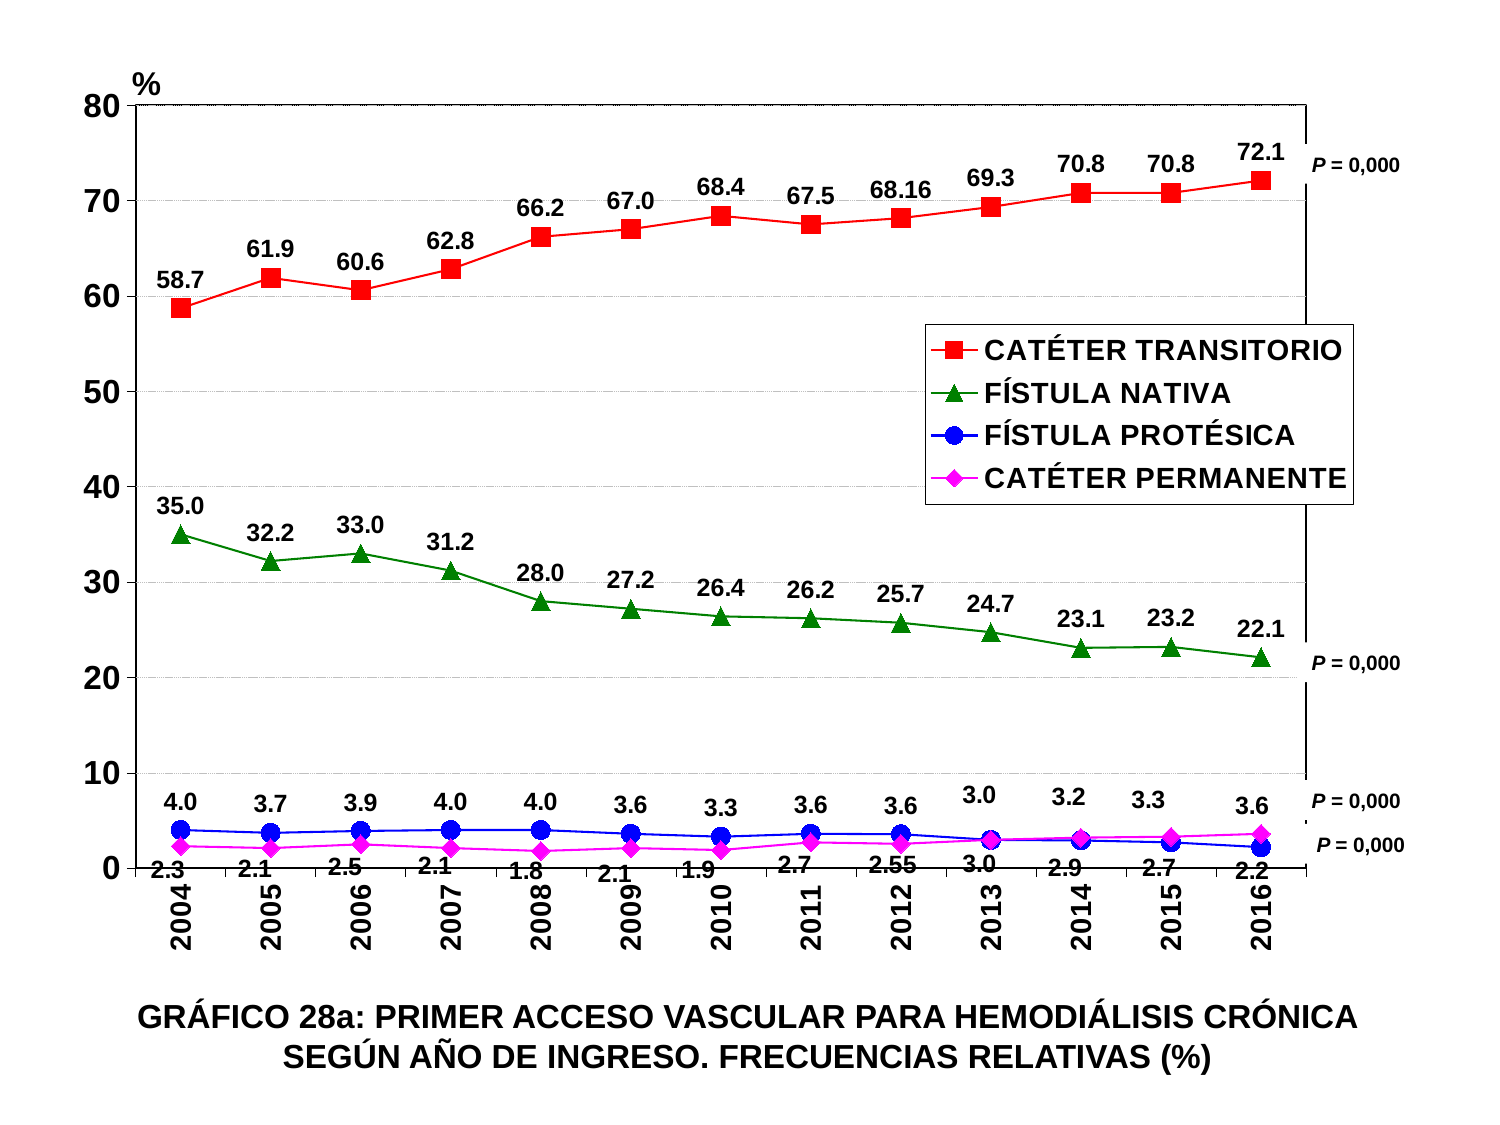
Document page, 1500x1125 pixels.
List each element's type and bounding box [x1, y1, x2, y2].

text_box [38, 55, 1458, 1084]
